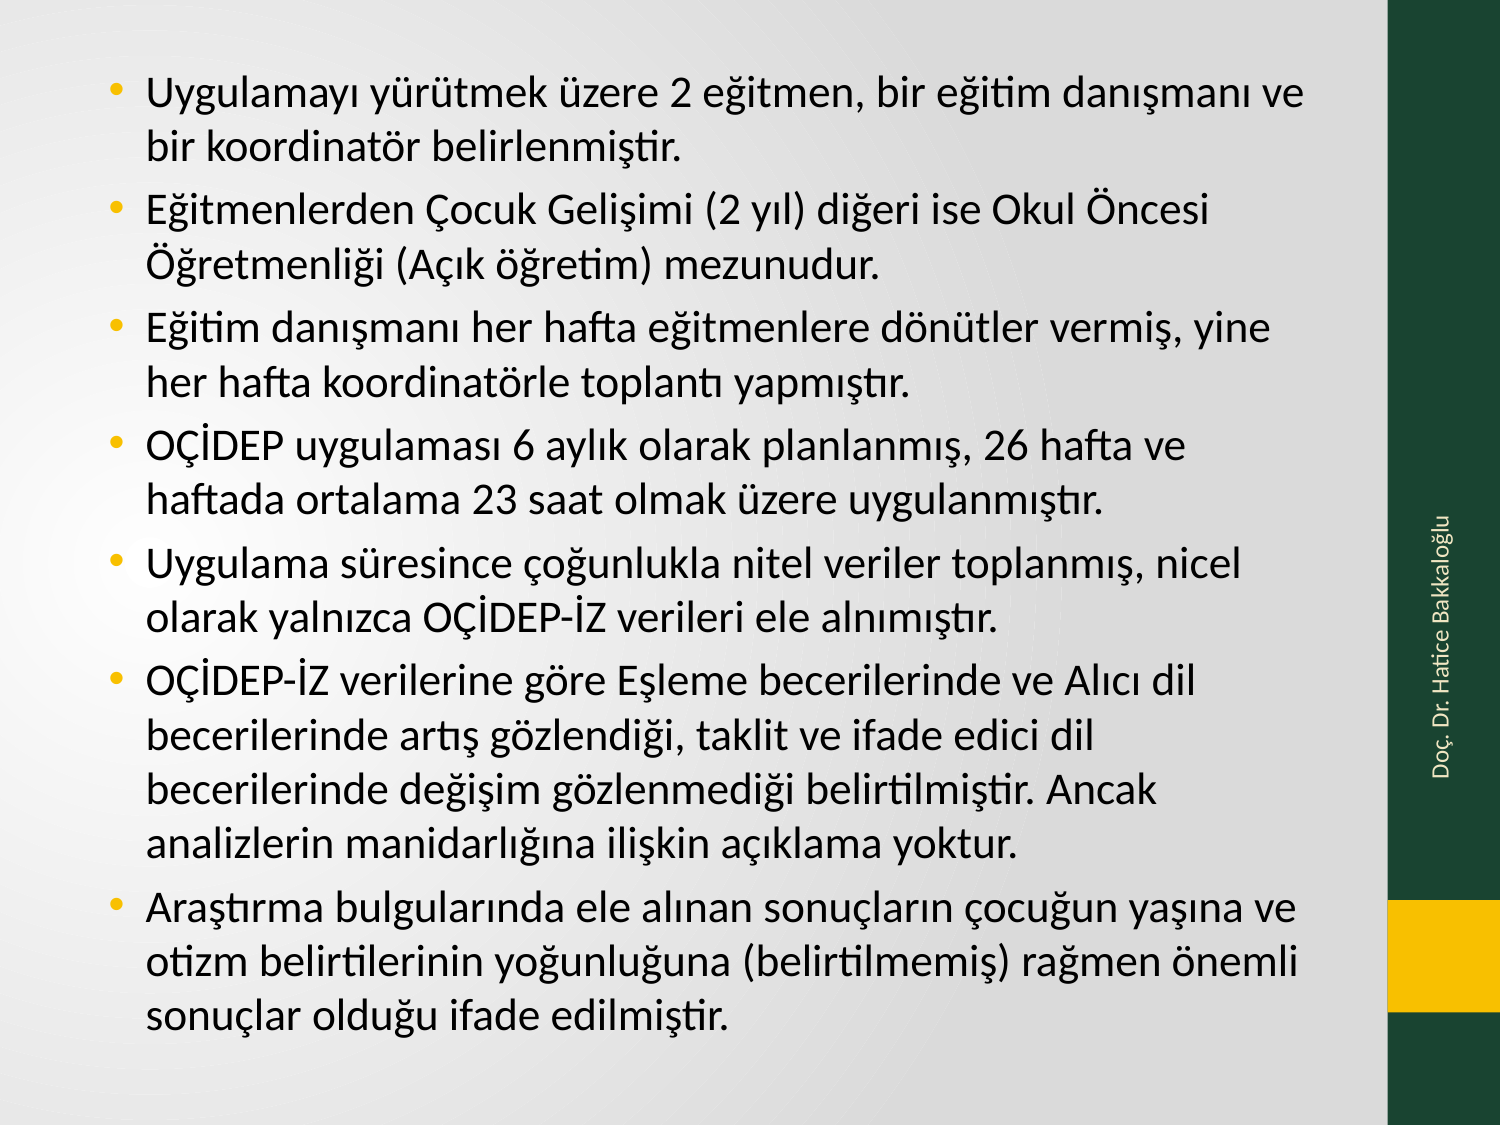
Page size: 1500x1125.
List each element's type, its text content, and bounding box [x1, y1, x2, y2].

footer Doç. Dr. Hatice Bakkaloğlu [1408, 500, 1469, 889]
list Uygulamayı yürütmek üzere 2 eğitmen, bir eğitim danışmanı ve bir koordinatör belirlenmiştir. Eğitmenlerden Çocuk Gelişimi (2 yıl) diğeri ise Okul Öncesi Öğretmenliği (Açık öğretim) mezunudur. Eğitim danışmanı her hafta eğitmenlere dönütler vermiş, yine her hafta koordinatörle toplantı yapmıştır. OÇİDEP uygulaması 6 aylık olarak planlanmış, 26 hafta ve haftada ortalama 23 saat olmak üzere uygulanmıştır. Uygulama süresince çoğunlukla nitel veriler toplanmış, nicel olarak yalnızca OÇİDEP-İZ verileri ele alnımıştır. OÇİDEP-İZ verilerine göre Eşleme becerilerinde ve Alıcı dil becerilerinde artış gözlendiği, taklit ve ifade edici dil becerilerinde değişim gözlenmediği belirtilmiştir. Ancak analizlerin manidarlığına ilişkin açıklama yoktur. Araştırma bulgularında ele alınan sonuçların çocuğun yaşına ve otizm belirtilerinin yoğunluğuna (belirtilmemiş) rağmen önemli sonuçlar olduğu ifade edilmiştir. [75, 54, 1325, 1050]
